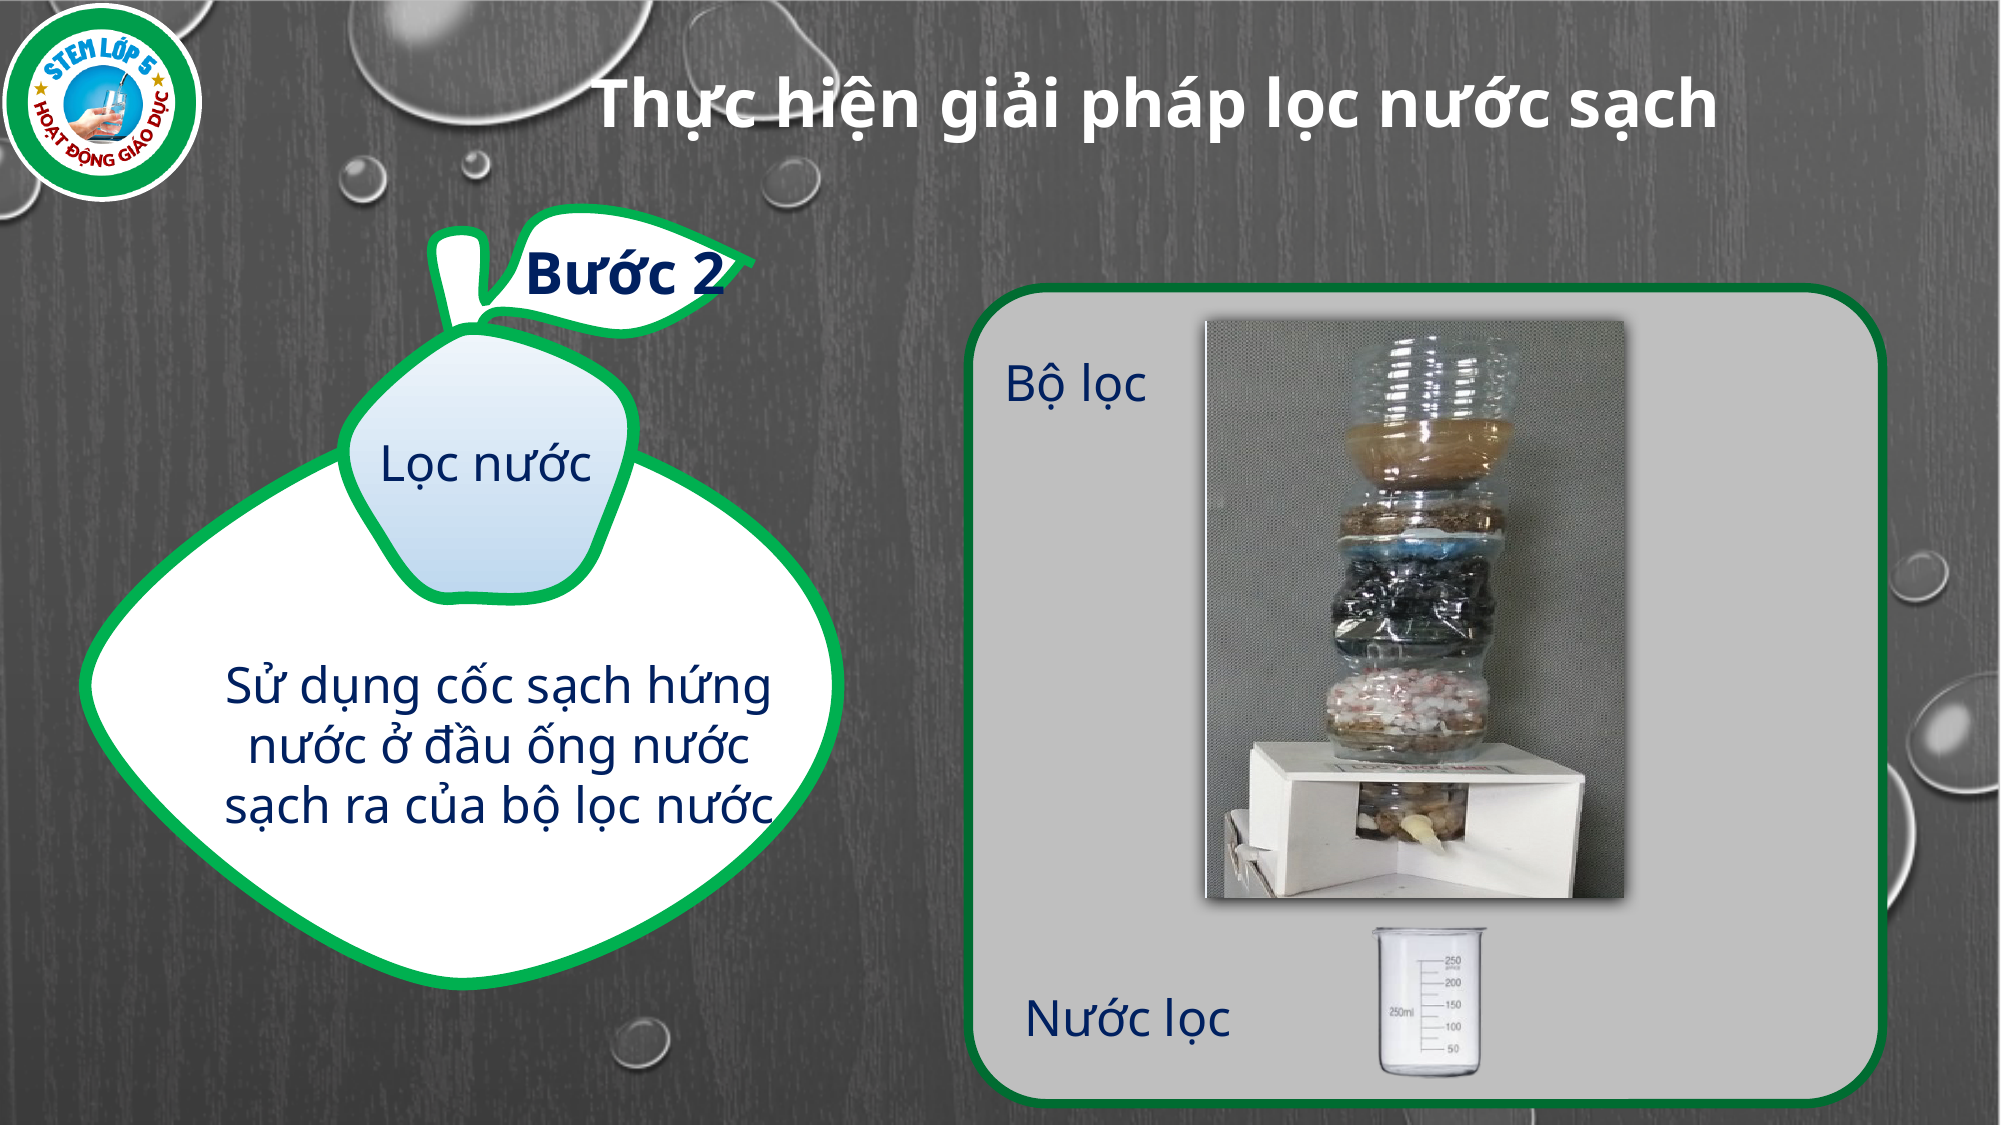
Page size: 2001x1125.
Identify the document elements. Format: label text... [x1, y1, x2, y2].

picture [0, 0, 2001, 1125]
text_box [85, 417, 839, 985]
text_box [300, 202, 754, 619]
text_box Bộ lọc [989, 344, 1205, 420]
text_box Nước lọc [1009, 979, 1264, 1055]
text_box Thực hiện giải pháp lọc nước sạch [575, 53, 1761, 149]
text_box [967, 286, 1884, 1105]
